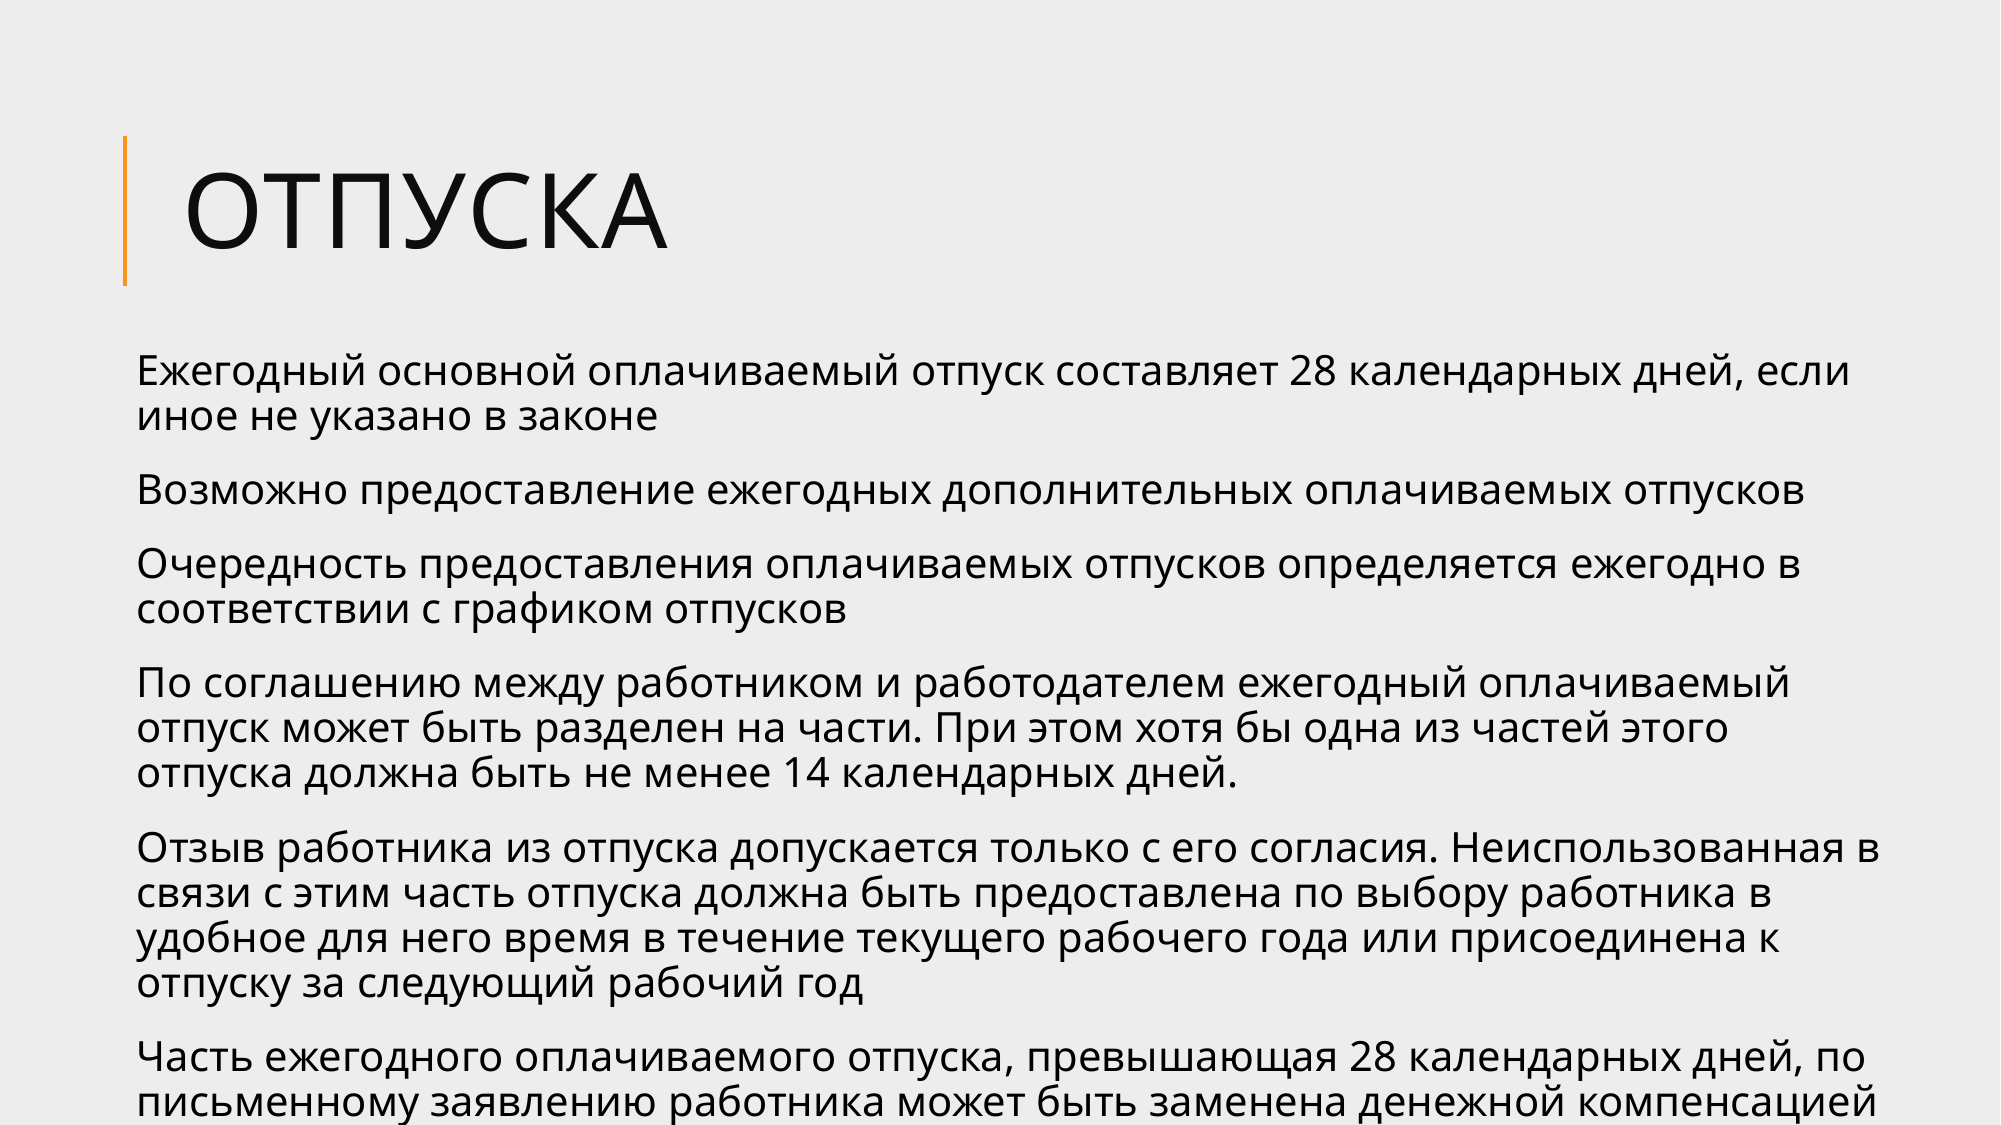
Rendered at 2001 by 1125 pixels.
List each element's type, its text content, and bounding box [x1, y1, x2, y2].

title Отпуска [168, 96, 1763, 341]
list Ежегодный основной оплачиваемый отпуск составляет 28 календарных дней, если иное не указано в законе Возможно предоставление ежегодных дополнительных оплачиваемых отпусков Очередность предоставления оплачиваемых отпусков определяется ежегодно в соответствии с графиком отпусков По соглашению между работником и работодателем ежегодный оплачиваемый отпуск может быть разделен на части. При этом хотя бы одна из частей этого отпуска должна быть не менее 14 календарных дней. Отзыв работника из отпуска допускается только с его согласия. Неиспользованная в связи с этим часть отпуска должна быть предоставлена по выбору работника в удобное для него время в течение текущего рабочего года или присоединена к отпуску за следующий рабочий год Часть ежегодного оплачиваемого отпуска, превышающая 28 календарных дней, по письменному заявлению работника может быть заменена денежной компенсацией [114, 341, 1898, 1074]
